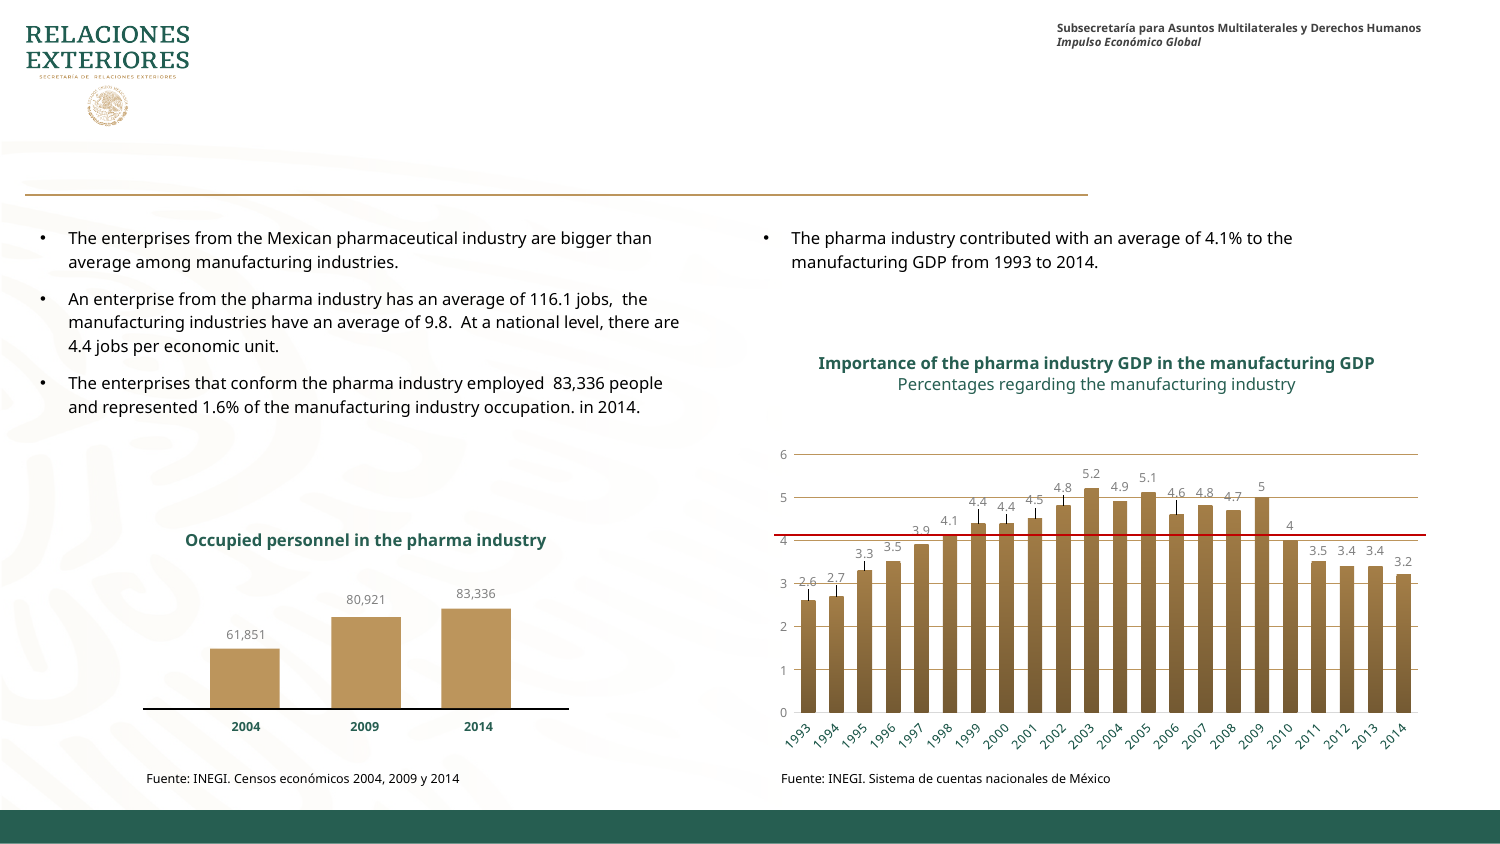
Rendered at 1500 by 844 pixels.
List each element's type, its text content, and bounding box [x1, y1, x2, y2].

text_box 2014 [447, 719, 510, 735]
text_box Fuente: INEGI. Censos económicos 2004, 2009 y 2014 [131, 762, 504, 793]
chart [757, 445, 1436, 770]
text_box The pharma industry contributed with an average of 4.1% to the manufacturing GDP from 1993 to 2014. [748, 216, 1427, 280]
text_box Importance of the pharma industry GDP in the manufacturing GDP Percentages regarding the manufacturing industry [767, 346, 1427, 401]
text_box Fuente: INEGI. Sistema de cuentas nacionales de México [766, 779, 1168, 793]
text_box [439, 606, 513, 707]
text_box 2009 [334, 719, 396, 735]
text_box The enterprises from the Mexican pharmaceutical industry are bigger than average among manufacturing industries. An enterprise from the pharma industry has an average of 116.1 jobs, the manufacturing industries have an average of 9.8. At a national level, there are 4.4 jobs per economic unit. The enterprises that conform the pharma industry employed 83,336 people and represented 1.6% of the manufacturing industry occupation. in 2014. [25, 216, 703, 424]
text_box 2004 [215, 719, 277, 735]
text_box Occupied personnel in the pharma industry [84, 521, 648, 557]
text_box 83,336 [445, 586, 507, 602]
picture [23, 24, 192, 128]
text_box [208, 647, 282, 707]
text_box 80,921 [335, 592, 397, 608]
text_box 61,851 [215, 626, 277, 642]
text_box [329, 615, 403, 707]
